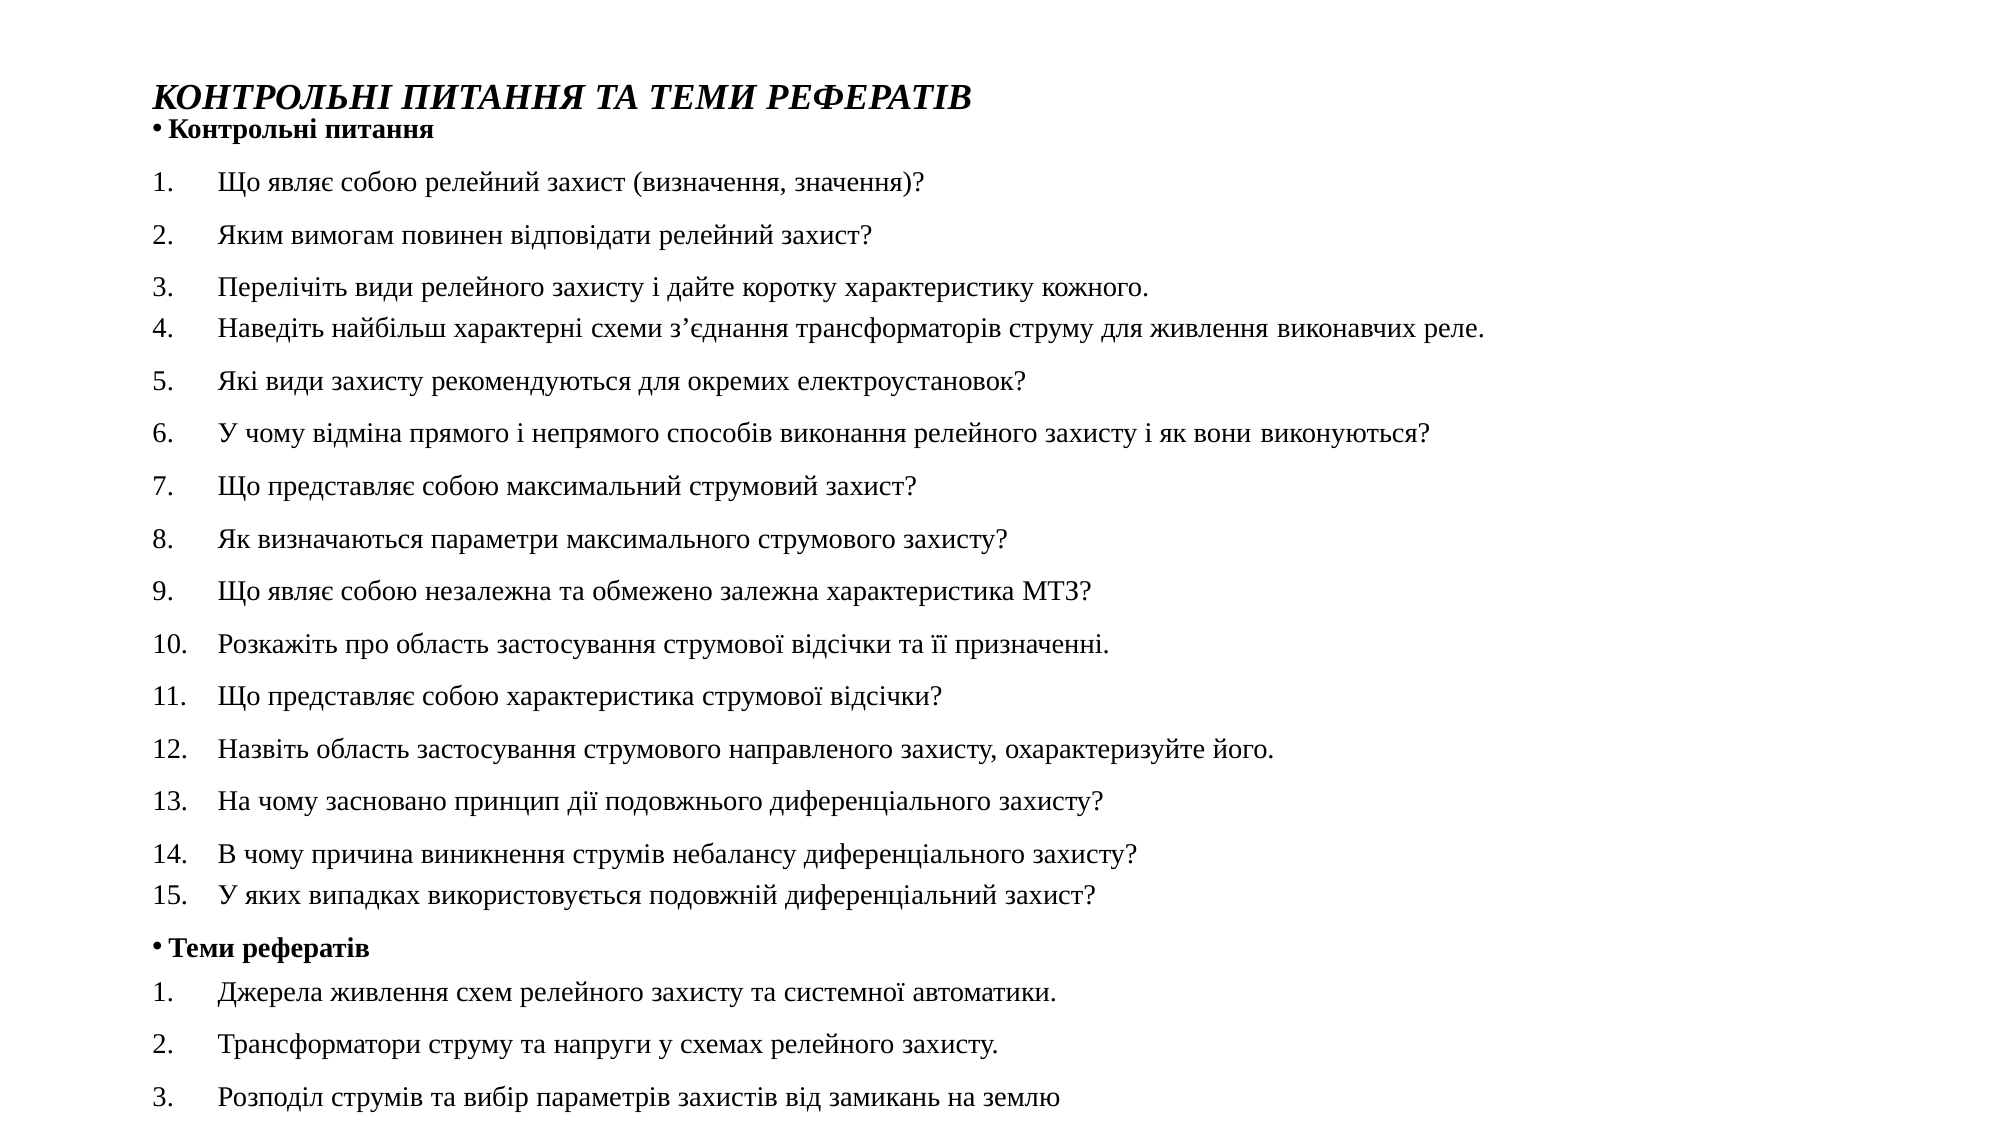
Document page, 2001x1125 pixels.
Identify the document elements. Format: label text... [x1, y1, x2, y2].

list КОНТРОЛЬНІ ПИТАННЯ ТА ТЕМИ РЕФЕРАТІВ Контрольні питання Що являє собою релейний захист (визначення, значення)? Яким вимогам повинен відповідати релейний захист? Перелічіть види релейного захисту і дайте коротку характеристику кожного. Наведіть найбільш характерні схеми з’єднання трансформаторів струму для живлення виконавчих реле. Які види захисту рекомендуються для окремих електроустановок? У чому відміна прямого і непрямого способів виконання релейного захисту і як вони виконуються? Що представляє собою максимальний струмовий захист? Як визначаються параметри максимального струмового захисту? Що являє собою незалежна та обмежено залежна характеристика МТЗ? Розкажіть про область застосування струмової відсічки та її призначенні. Що представляє собою характеристика струмової відсічки? Назвіть область застосування струмового направленого захисту, охарактеризуйте його. На чому засновано принцип дії подовжнього диференціального захисту? В чому причина виникнення струмів небалансу диференціального захисту? У яких випадках використовується подовжній диференціальний захист? Теми рефератів Джерела живлення схем релейного захисту та системної автоматики. Трансформатори струму та напруги у схемах релейного захисту. Розподіл струмів та вибір параметрів захистів від замикань на землю [137, 70, 1863, 1125]
